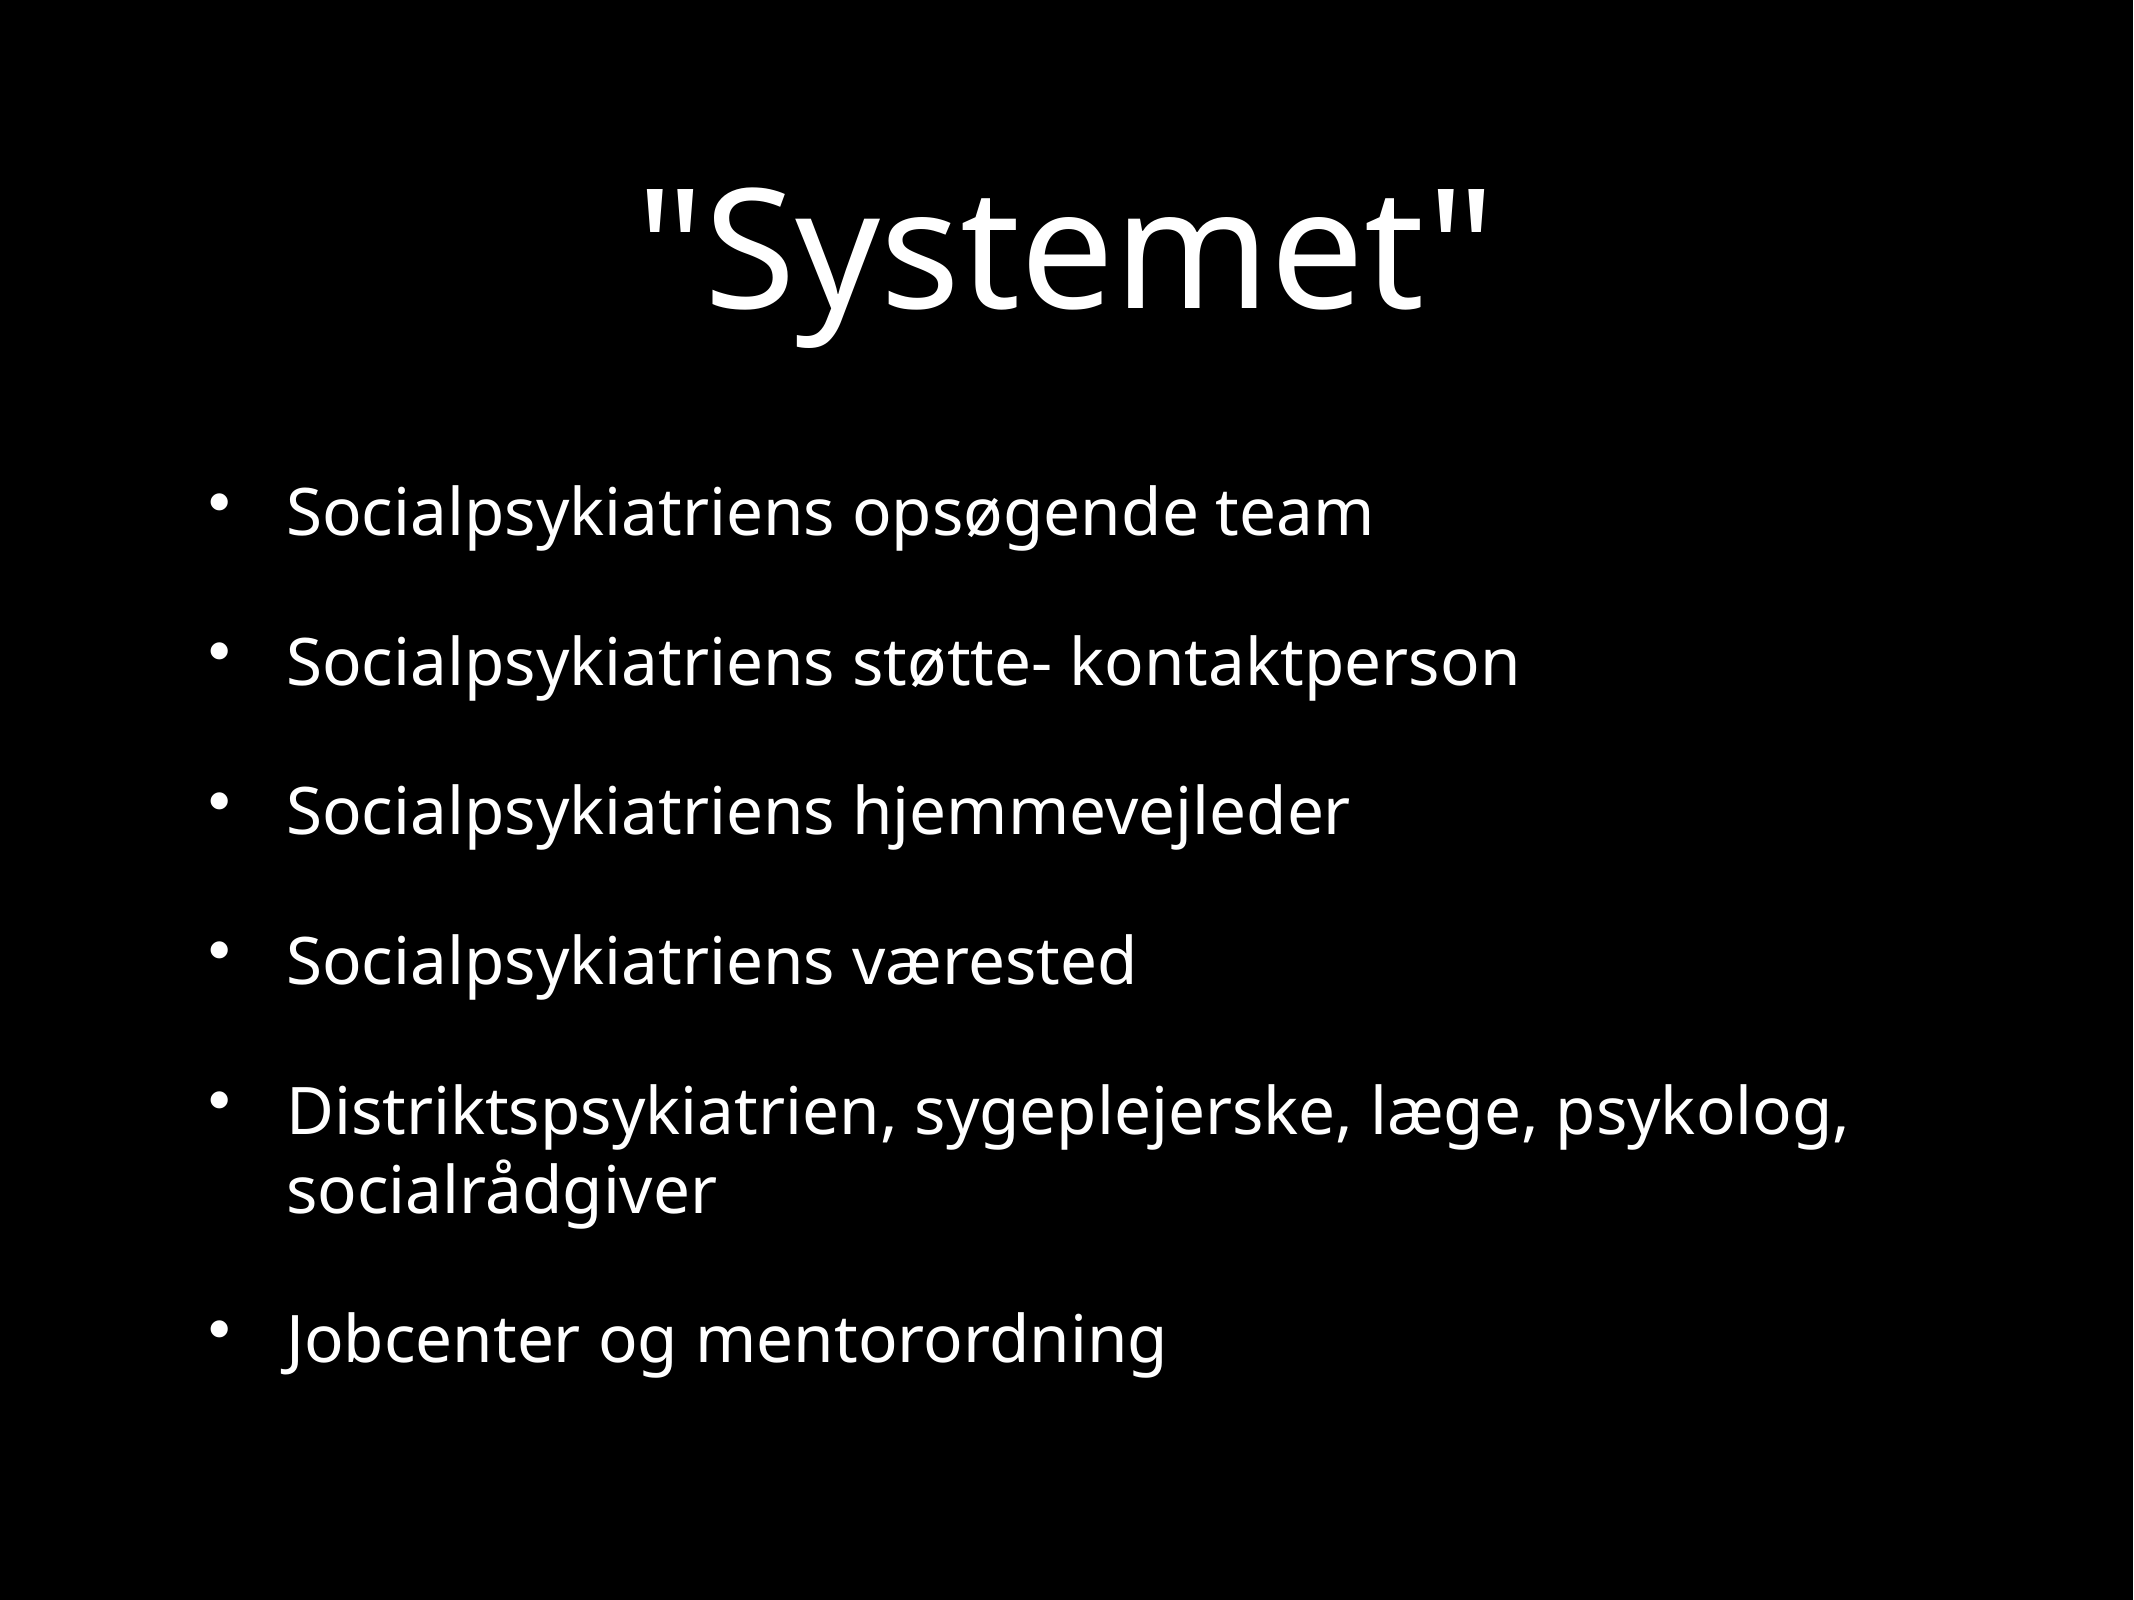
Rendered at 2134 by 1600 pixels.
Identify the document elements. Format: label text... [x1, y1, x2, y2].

list Socialpsykiatriens opsøgende team Socialpsykiatriens støtte- kontaktperson Socialpsykiatriens hjemmevejleder Socialpsykiatriens værested Distriktspsykiatrien, sygeplejerske, læge, psykolog, socialrådgiver Jobcenter og mentorordning [207, 453, 1926, 1393]
title "Systemet" [207, 41, 1926, 443]
